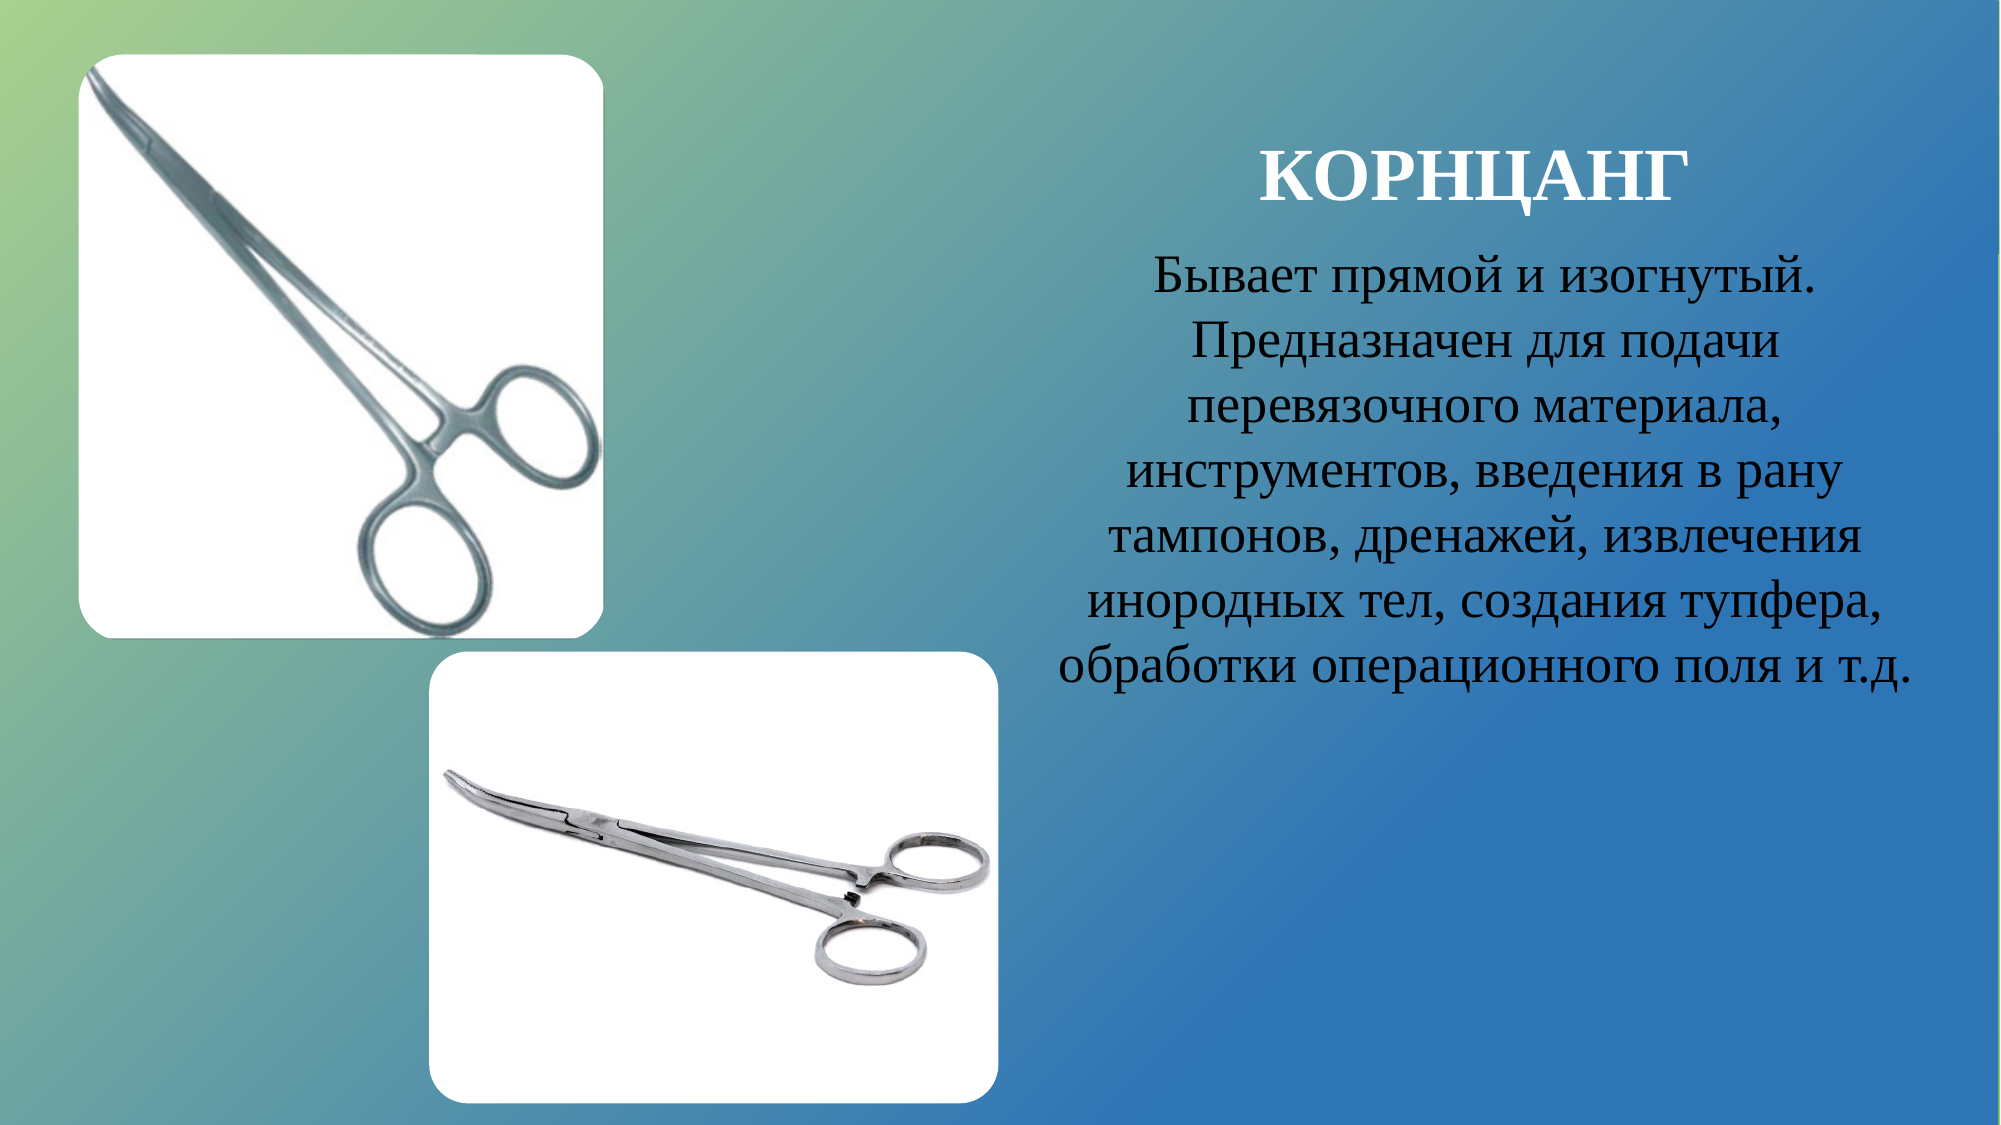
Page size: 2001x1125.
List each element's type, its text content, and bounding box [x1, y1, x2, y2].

picture [78, 54, 606, 641]
text_box [0, 0, 1999, 1125]
text_box [1004, 671, 1915, 732]
picture [429, 651, 999, 1104]
text_box КОРНЦАНГ Бывает прямой и изогнутый. Предназначен для подачи перевязочного материала, инструментов, введения в рану тампонов, дренажей, извлечения инородных тел, создания тупфера, обработки операционного поля и т.д. [1034, 117, 1937, 761]
